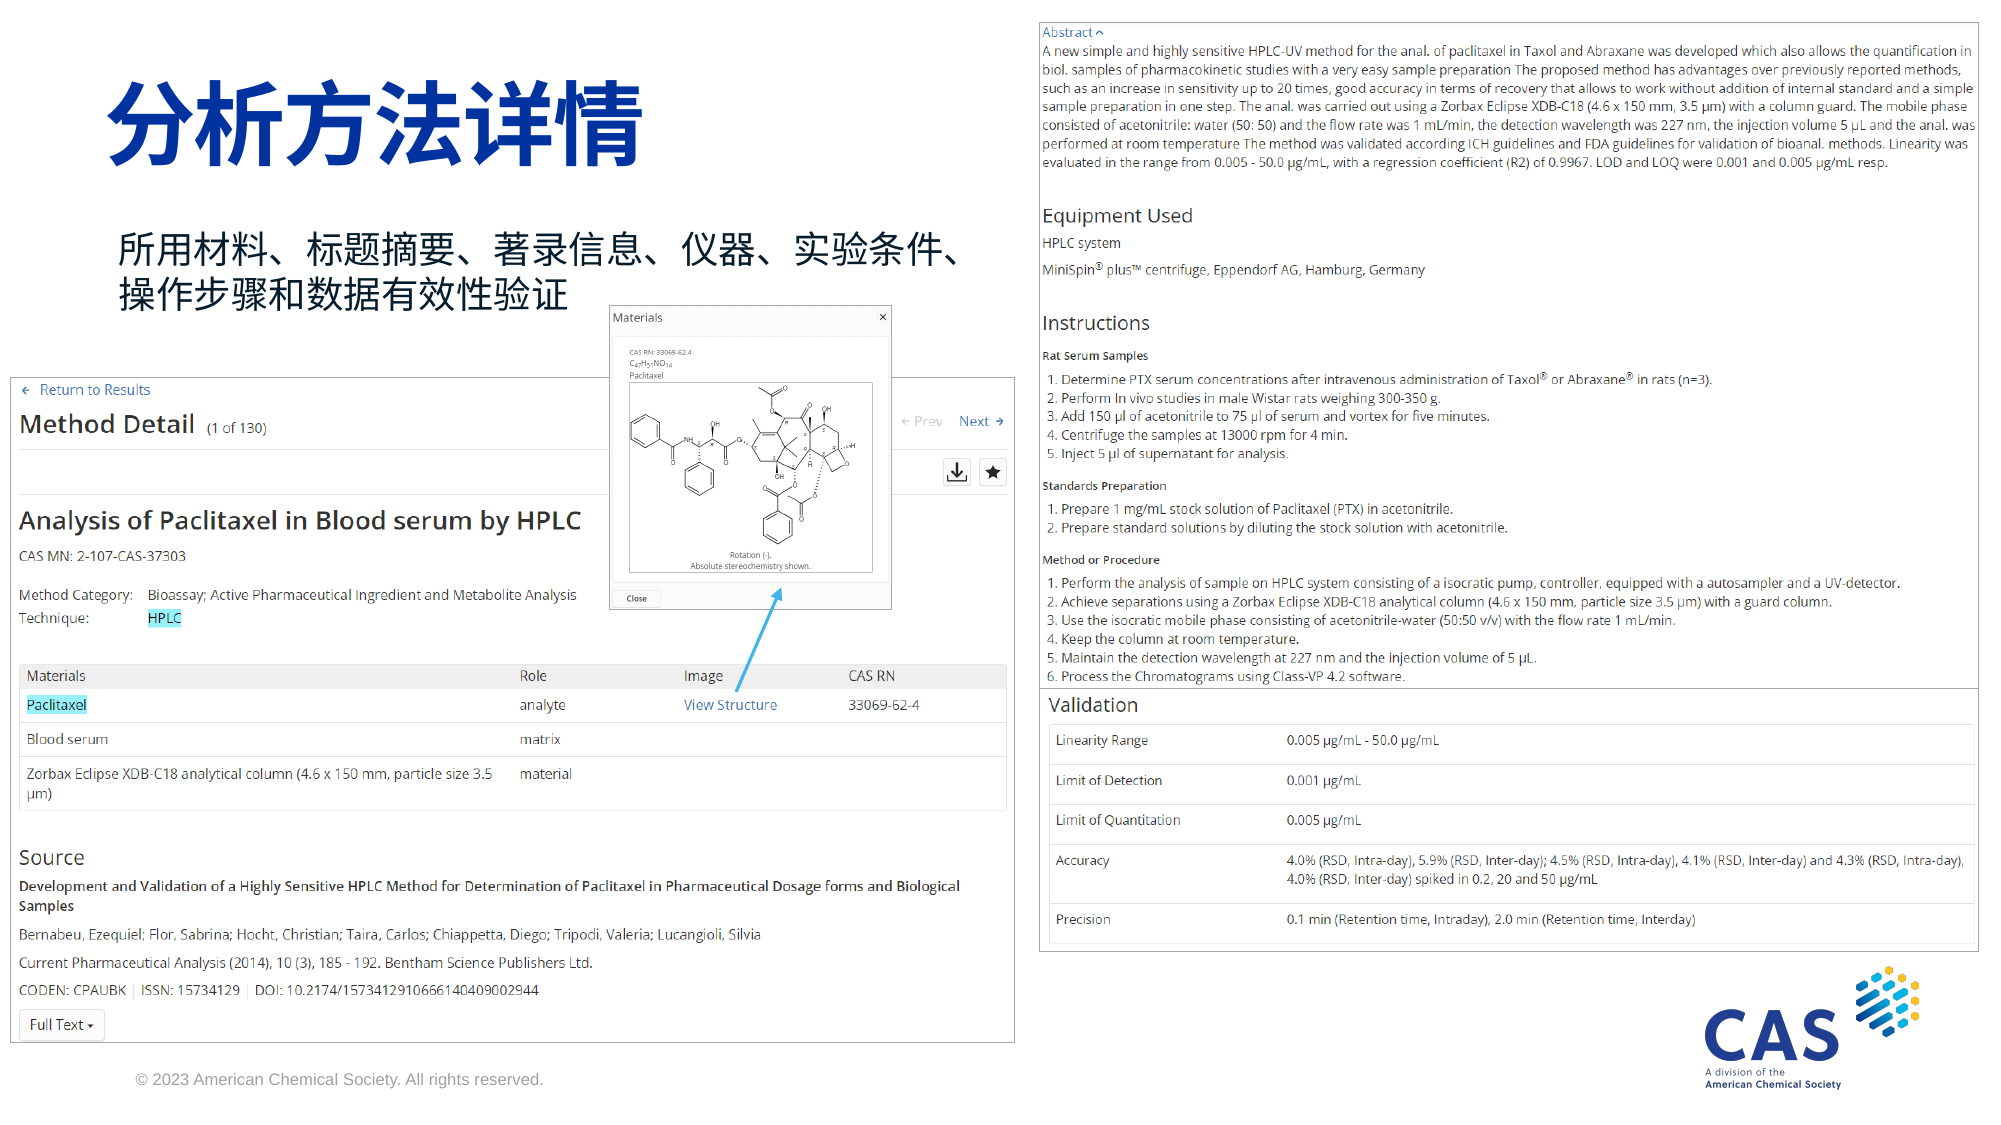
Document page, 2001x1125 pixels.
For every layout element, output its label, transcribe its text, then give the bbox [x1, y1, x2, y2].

text_box 所用材料、标题摘要、著录信息、仪器、实验条件、操作步骤和数据有效性验证 [104, 218, 988, 369]
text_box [736, 587, 782, 692]
list 分析方法详情 [104, 64, 1039, 161]
picture [10, 305, 1015, 1043]
picture [1039, 22, 1979, 952]
picture [1705, 966, 1919, 1090]
